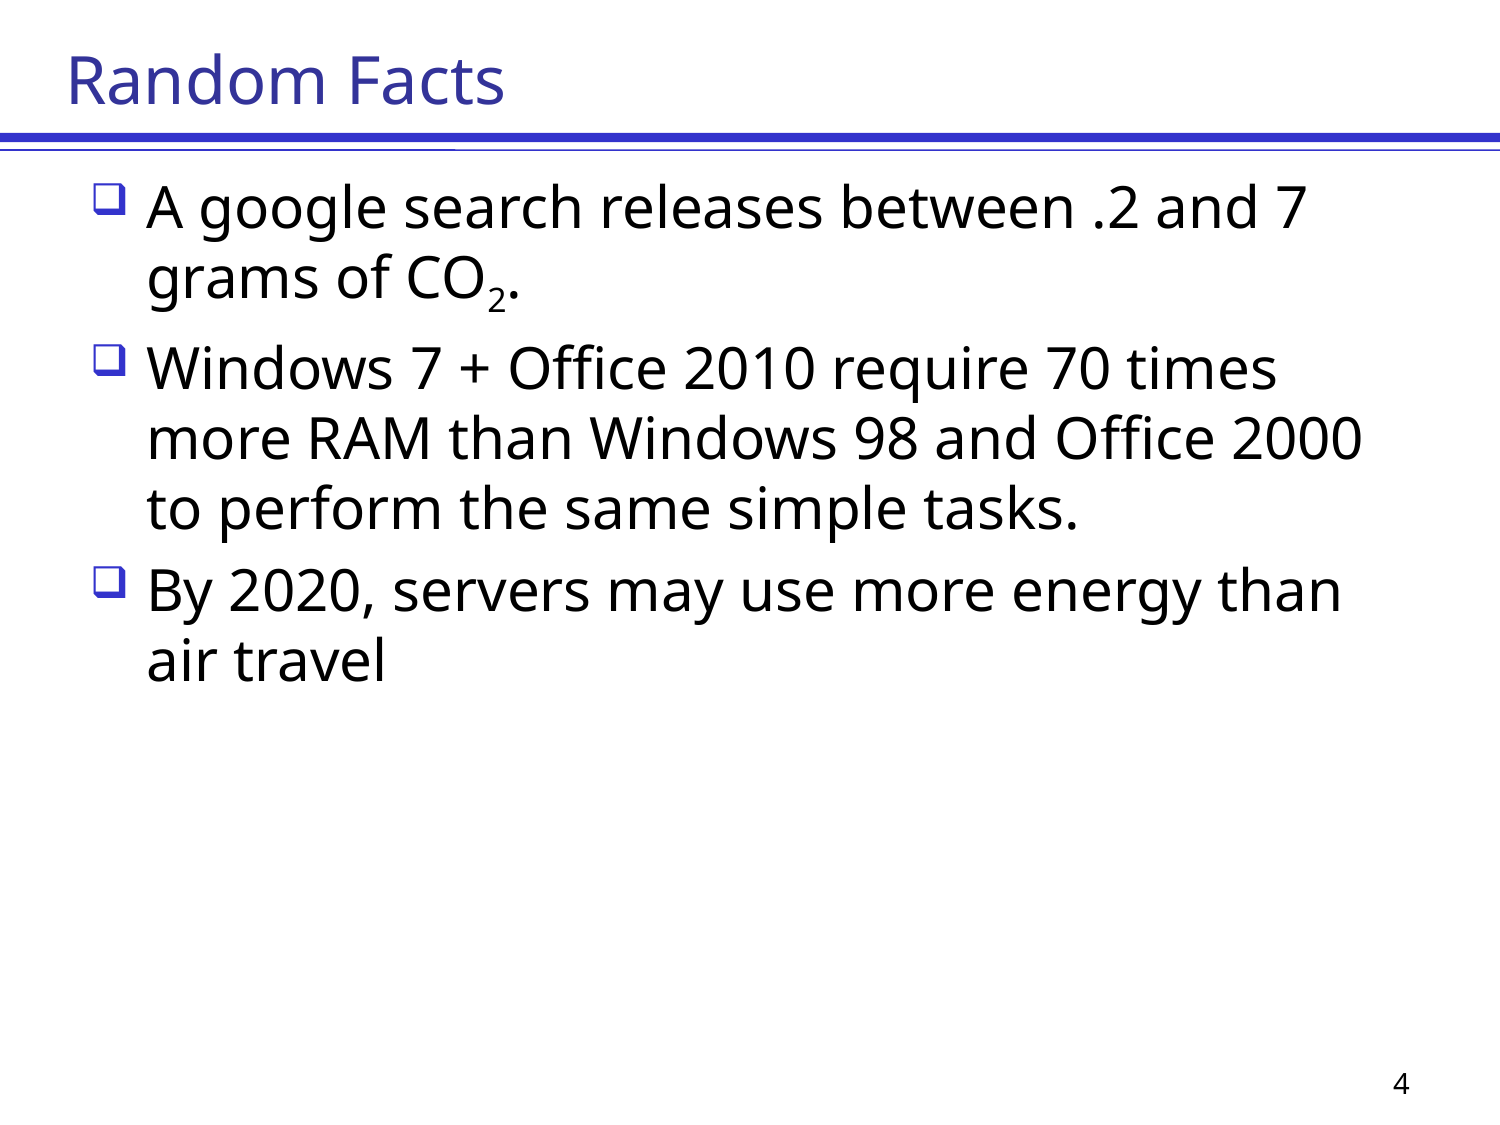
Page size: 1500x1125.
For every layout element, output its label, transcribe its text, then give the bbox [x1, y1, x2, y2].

list A google search releases between .2 and 7 grams of CO2. Windows 7 + Office 2010 require 70 times more RAM than Windows 98 and Office 2000 to perform the same simple tasks. By 2020, servers may use more energy than air travel [75, 162, 1425, 1000]
title Random Facts [50, 36, 1425, 125]
slide_number 4 [1112, 1037, 1426, 1113]
